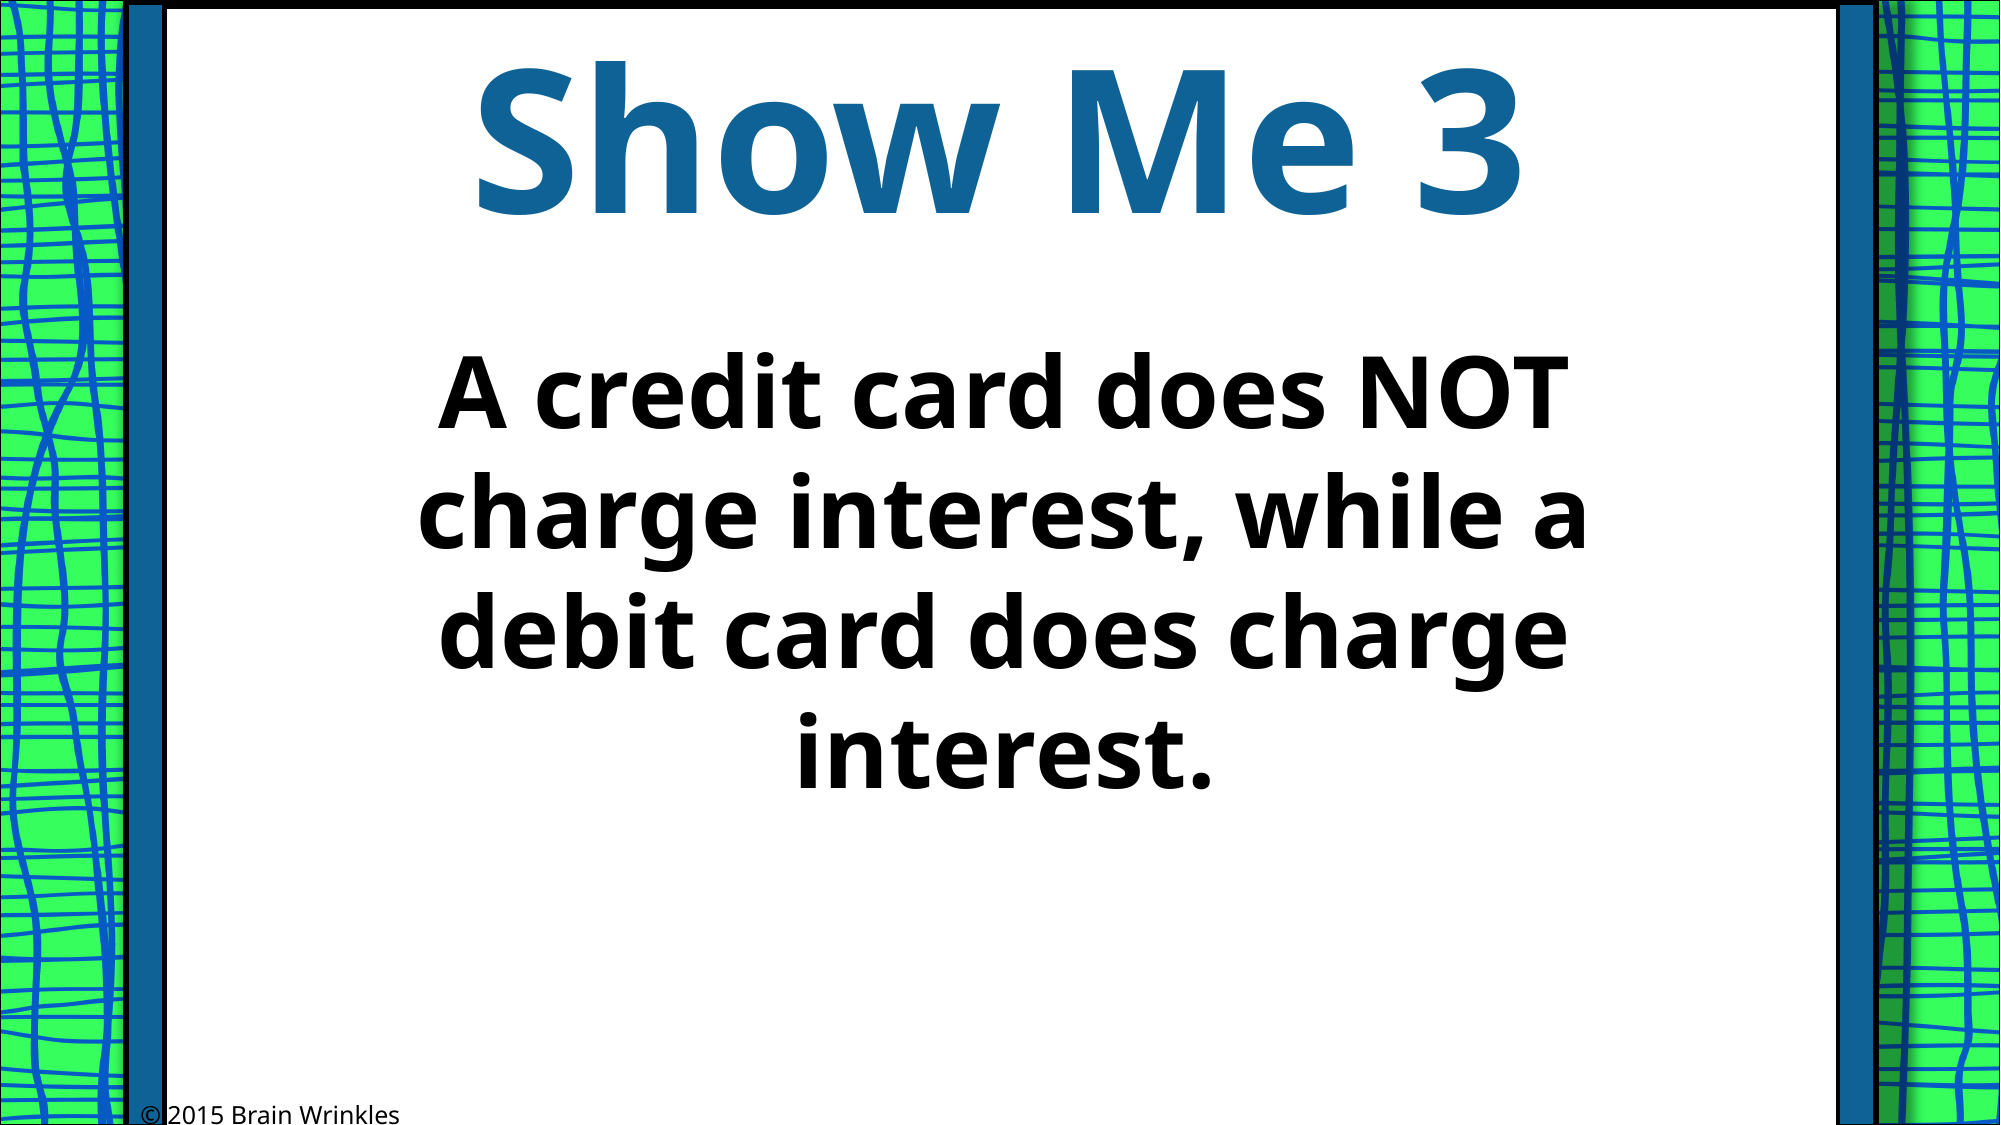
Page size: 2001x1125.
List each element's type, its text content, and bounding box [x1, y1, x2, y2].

text_box © 2015 Brain Wrinkles [125, 1092, 561, 1125]
text_box Show Me 3 [455, 5, 1544, 261]
text_box [1917, 0, 2000, 1125]
text_box [0, 0, 119, 1125]
text_box A credit card does NOT charge interest, while a debit card does charge interest. [271, 321, 1739, 1125]
text_box [163, 6, 1839, 1125]
text_box [125, 1, 1877, 1125]
